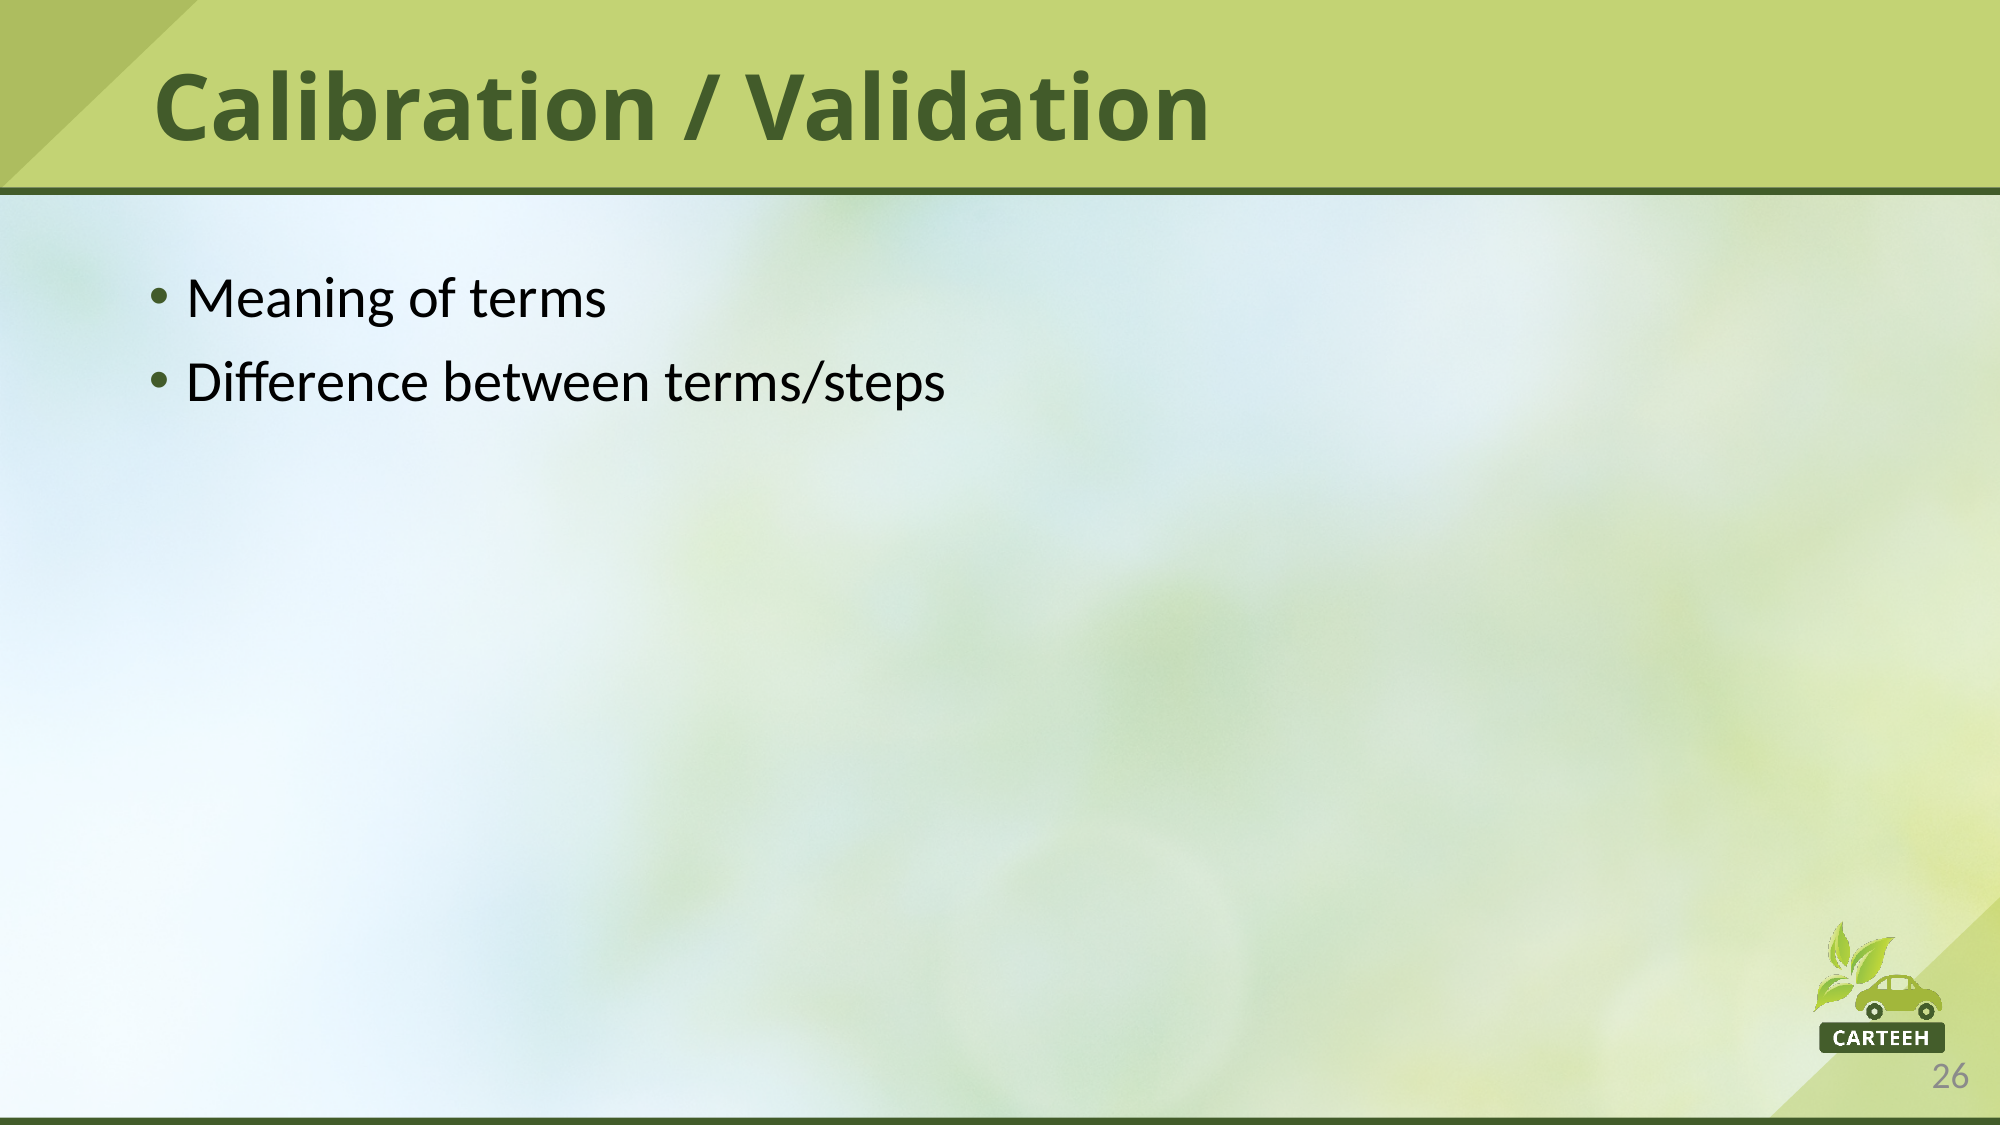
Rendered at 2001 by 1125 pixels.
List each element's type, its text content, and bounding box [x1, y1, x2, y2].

picture [1813, 920, 1945, 1053]
list Meaning of terms Difference between terms/steps [133, 260, 1859, 1043]
title Calibration / Validation [137, 34, 1863, 188]
